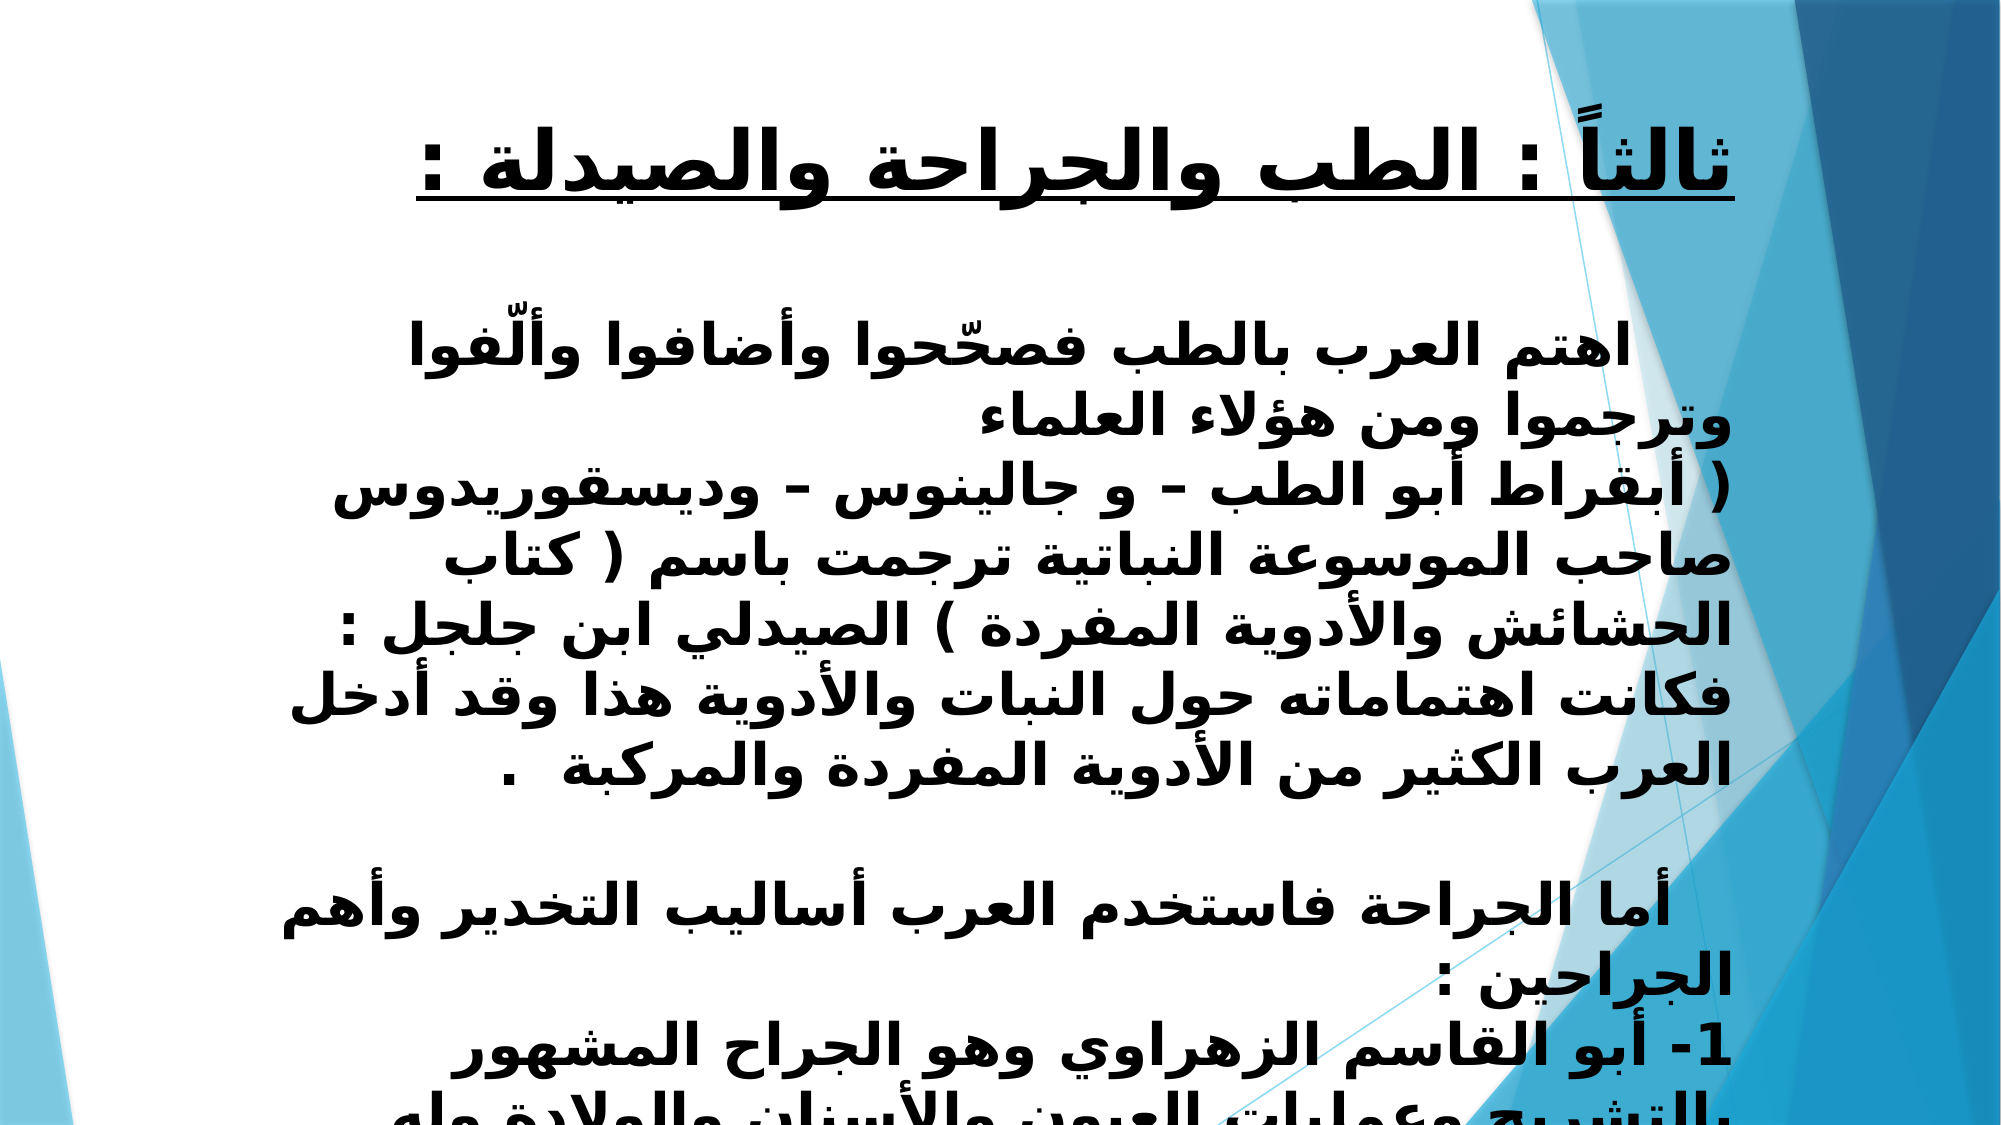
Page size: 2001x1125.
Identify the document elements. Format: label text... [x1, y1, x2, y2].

text_box ثالثاً : الطب والجراحة والصيدلة : اهتم العرب بالطب فصحّحوا وأضافوا وألّفوا وترجموا ومن هؤلاء العلماء ( أبقراط أبو الطب – و جالينوس – وديسقوريدوس صاحب الموسوعة النباتية ترجمت باسم ( كتاب الحشائش والأدوية المفردة ) الصيدلي ابن جلجل : فكانت اهتماماته حول النبات والأدوية هذا وقد أدخل العرب الكثير من الأدوية المفردة والمركبة . أما الجراحة فاستخدم العرب أساليب التخدير وأهم الجراحين : 1- أبو القاسم الزهراوي وهو الجراح المشهور بالتشريح وعمليات العيون والأسنان والولادة وله كتاب ( الجراحة ) و( التصريف لمن عجز عن التأليف ) ويعتبر أكبر جراحي العالم الإسلامي . [249, 0, 1750, 1125]
